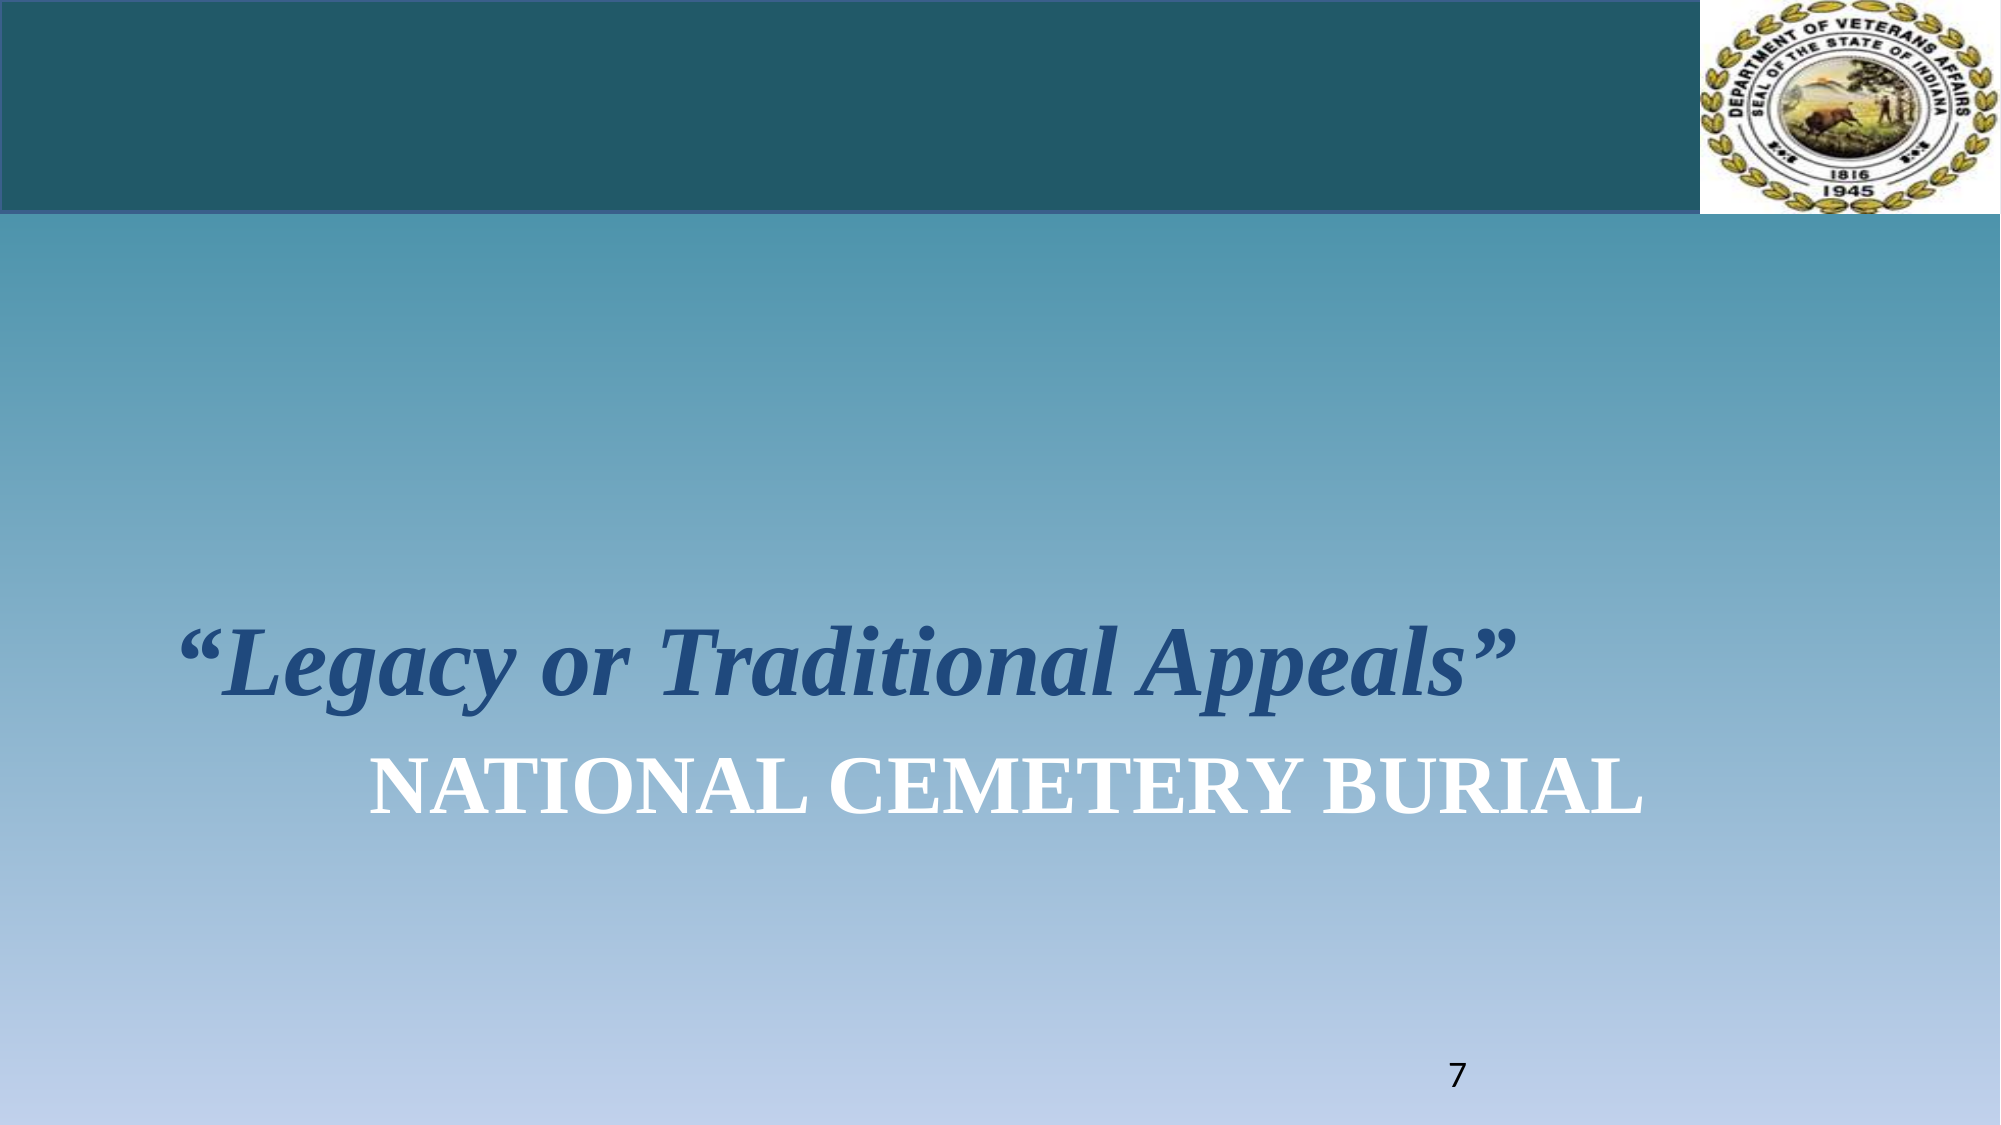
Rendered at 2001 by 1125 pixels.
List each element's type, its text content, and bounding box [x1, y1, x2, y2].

picture [1700, 0, 2000, 214]
title National Cemetery Burial [157, 724, 1859, 947]
list “Legacy or Traditional Appeals” [157, 476, 1859, 724]
slide_number 7 [1433, 1042, 1900, 1103]
